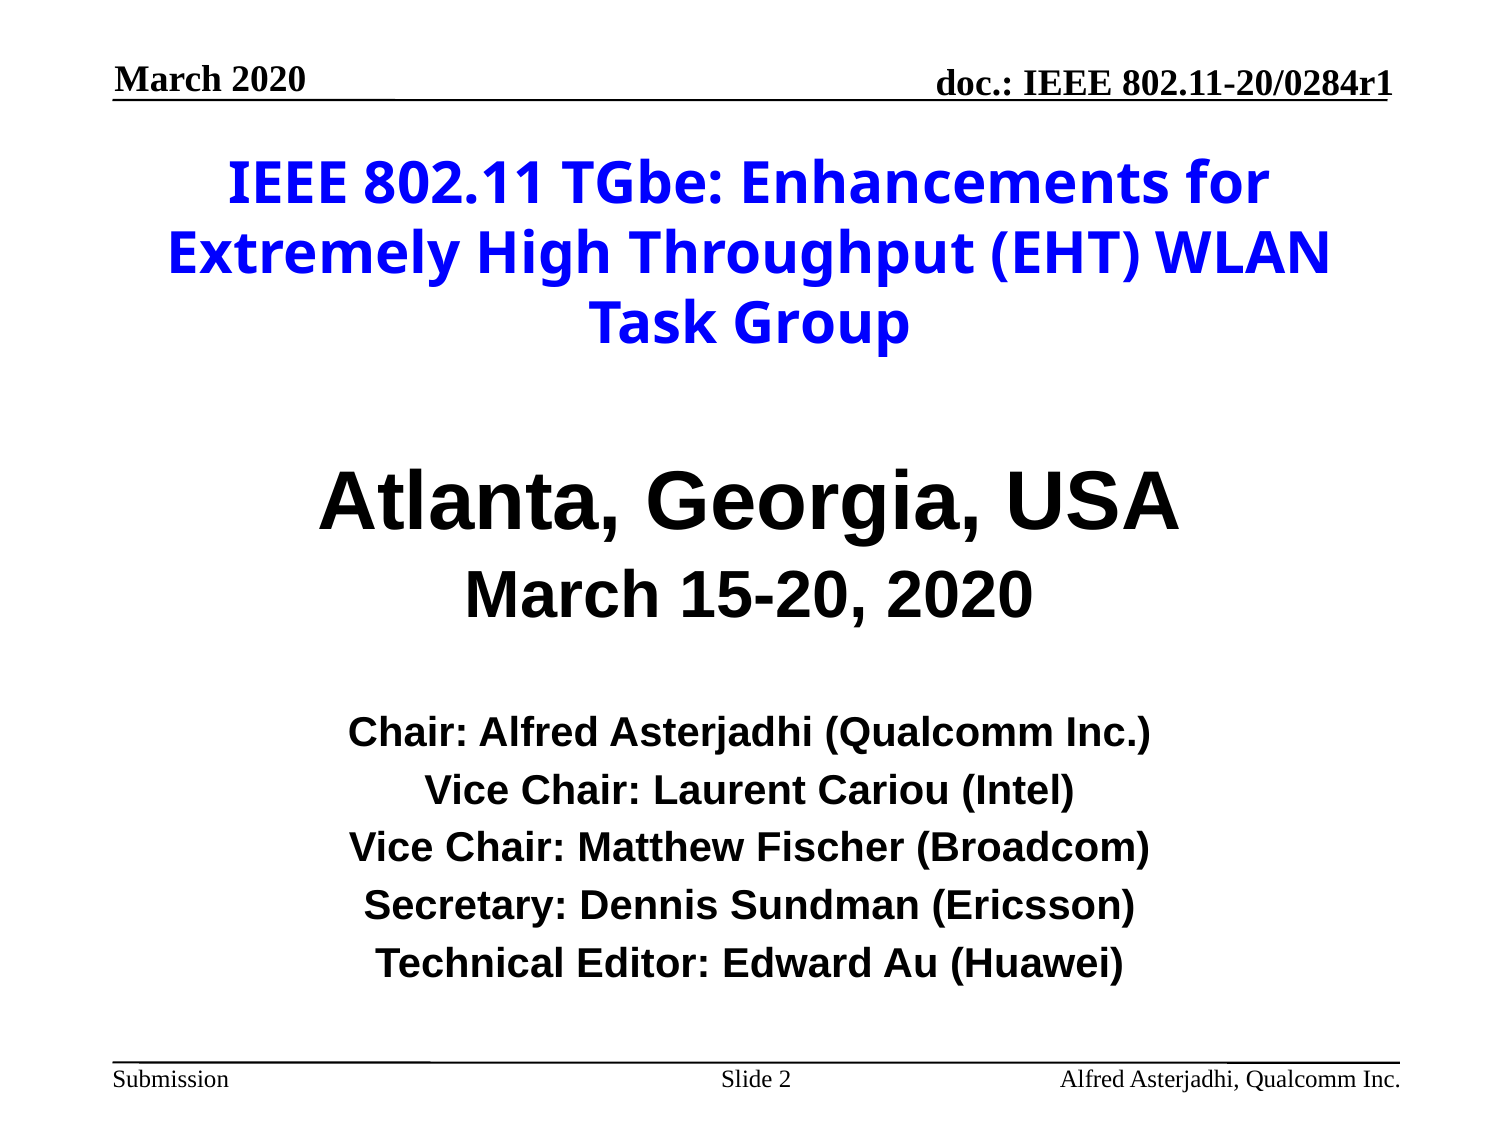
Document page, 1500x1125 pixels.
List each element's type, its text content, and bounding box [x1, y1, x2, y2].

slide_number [114, 54, 493, 100]
list Atlanta, Georgia, USA March 15-20, 2020 Chair: Alfred Asterjadhi (Qualcomm Inc.) Vice Chair: Laurent Cariou (Intel) Vice Chair: Matthew Fischer (Broadcom) Secretary: Dennis Sundman (Ericsson) Technical Editor: Edward Au (Huawei) [112, 449, 1388, 1063]
title IEEE 802.11 TGbe: Enhancements for Extremely High Throughput (EHT) WLAN Task Group [112, 112, 1388, 388]
slide_number Slide 2 [712, 1061, 800, 1123]
footer Alfred Asterjadhi, Qualcomm Inc. [878, 1061, 1402, 1093]
